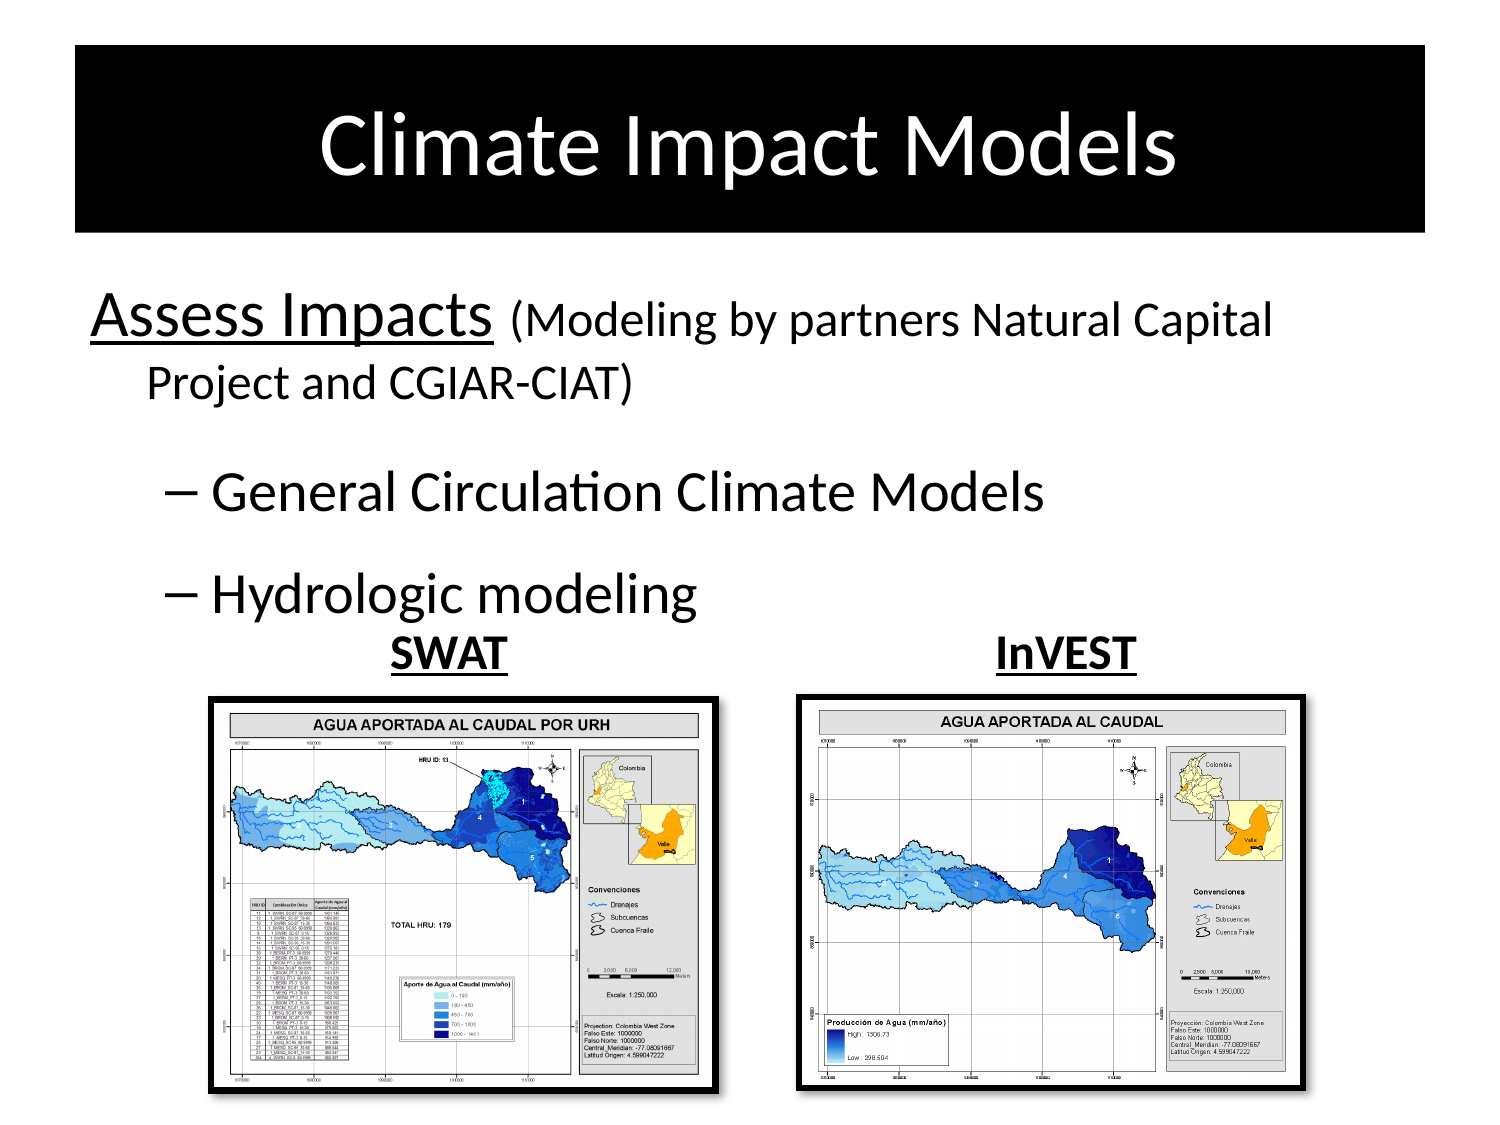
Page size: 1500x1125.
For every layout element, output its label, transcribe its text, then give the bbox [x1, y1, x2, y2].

picture [801, 699, 1301, 1086]
text_box SWAT [301, 612, 598, 688]
picture [214, 702, 713, 1088]
text_box InVEST [918, 612, 1215, 688]
title Climate Impact Models [75, 45, 1425, 233]
list Assess Impacts (Modeling by partners Natural Capital Project and CGIAR-CIAT) General Circulation Climate Models Hydrologic modeling [75, 262, 1425, 1005]
